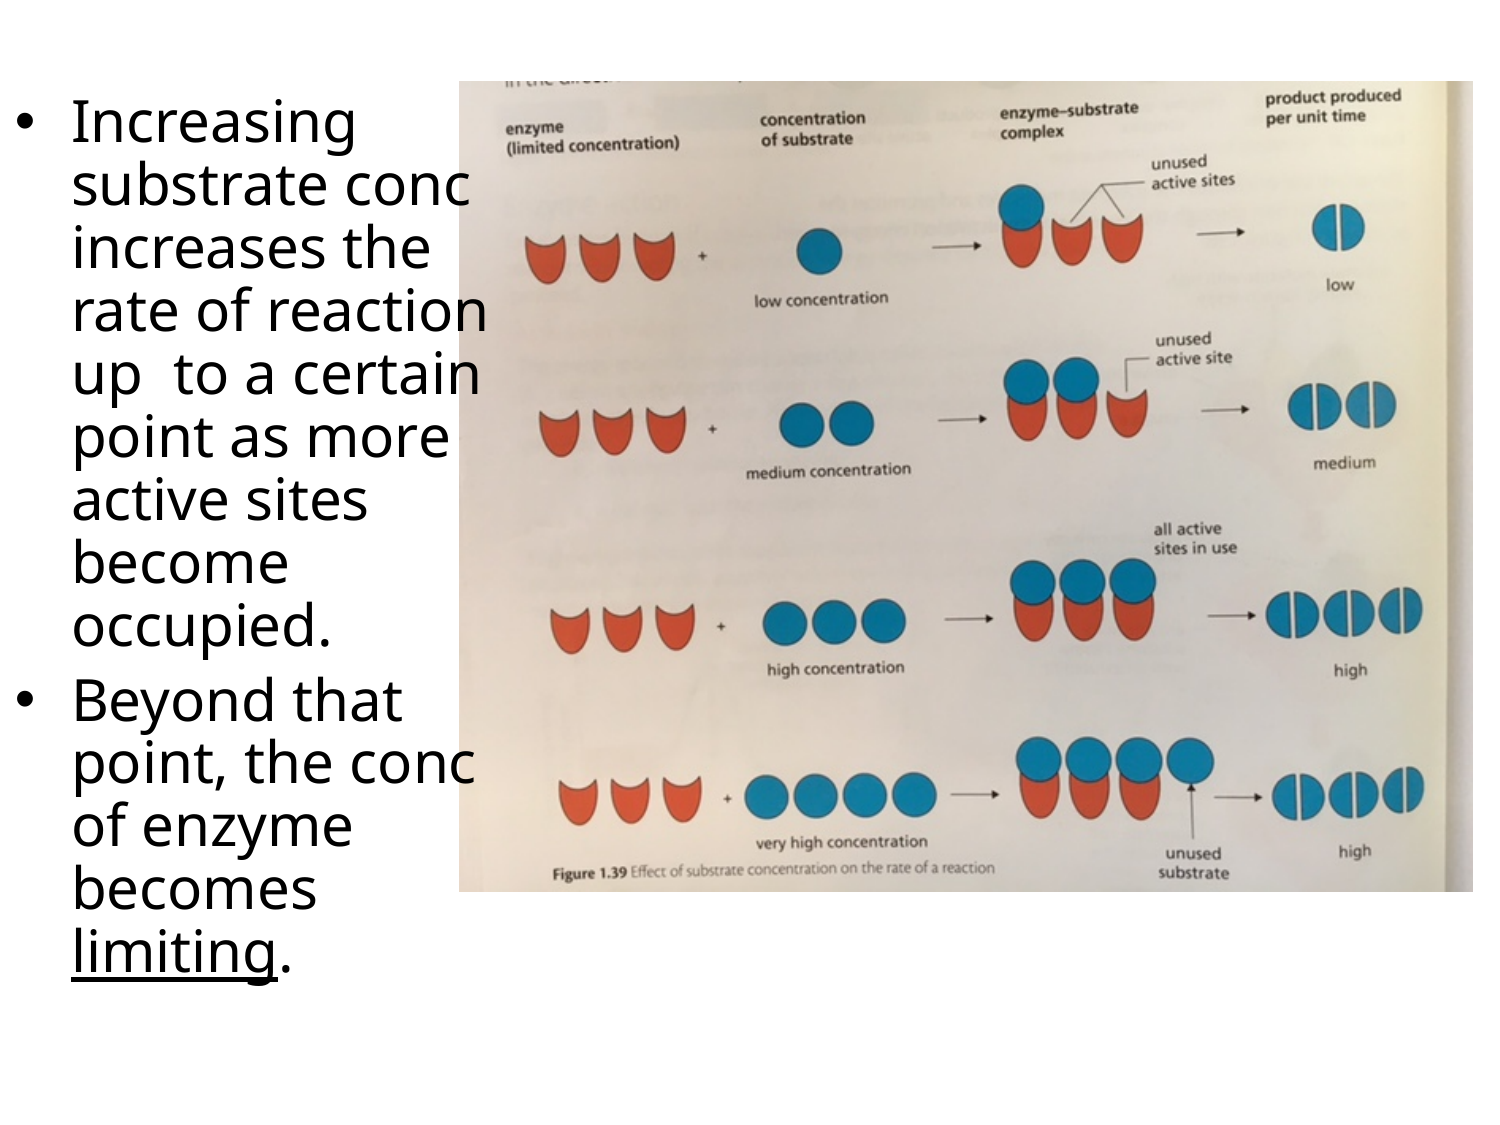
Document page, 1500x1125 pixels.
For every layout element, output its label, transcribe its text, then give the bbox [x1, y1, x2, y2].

text_box Increasing substrate conc increases the rate of reaction up to a certain point as more active sites become occupied. Beyond that point, the conc of enzyme becomes limiting. [0, 84, 510, 1018]
picture [459, 81, 1473, 893]
